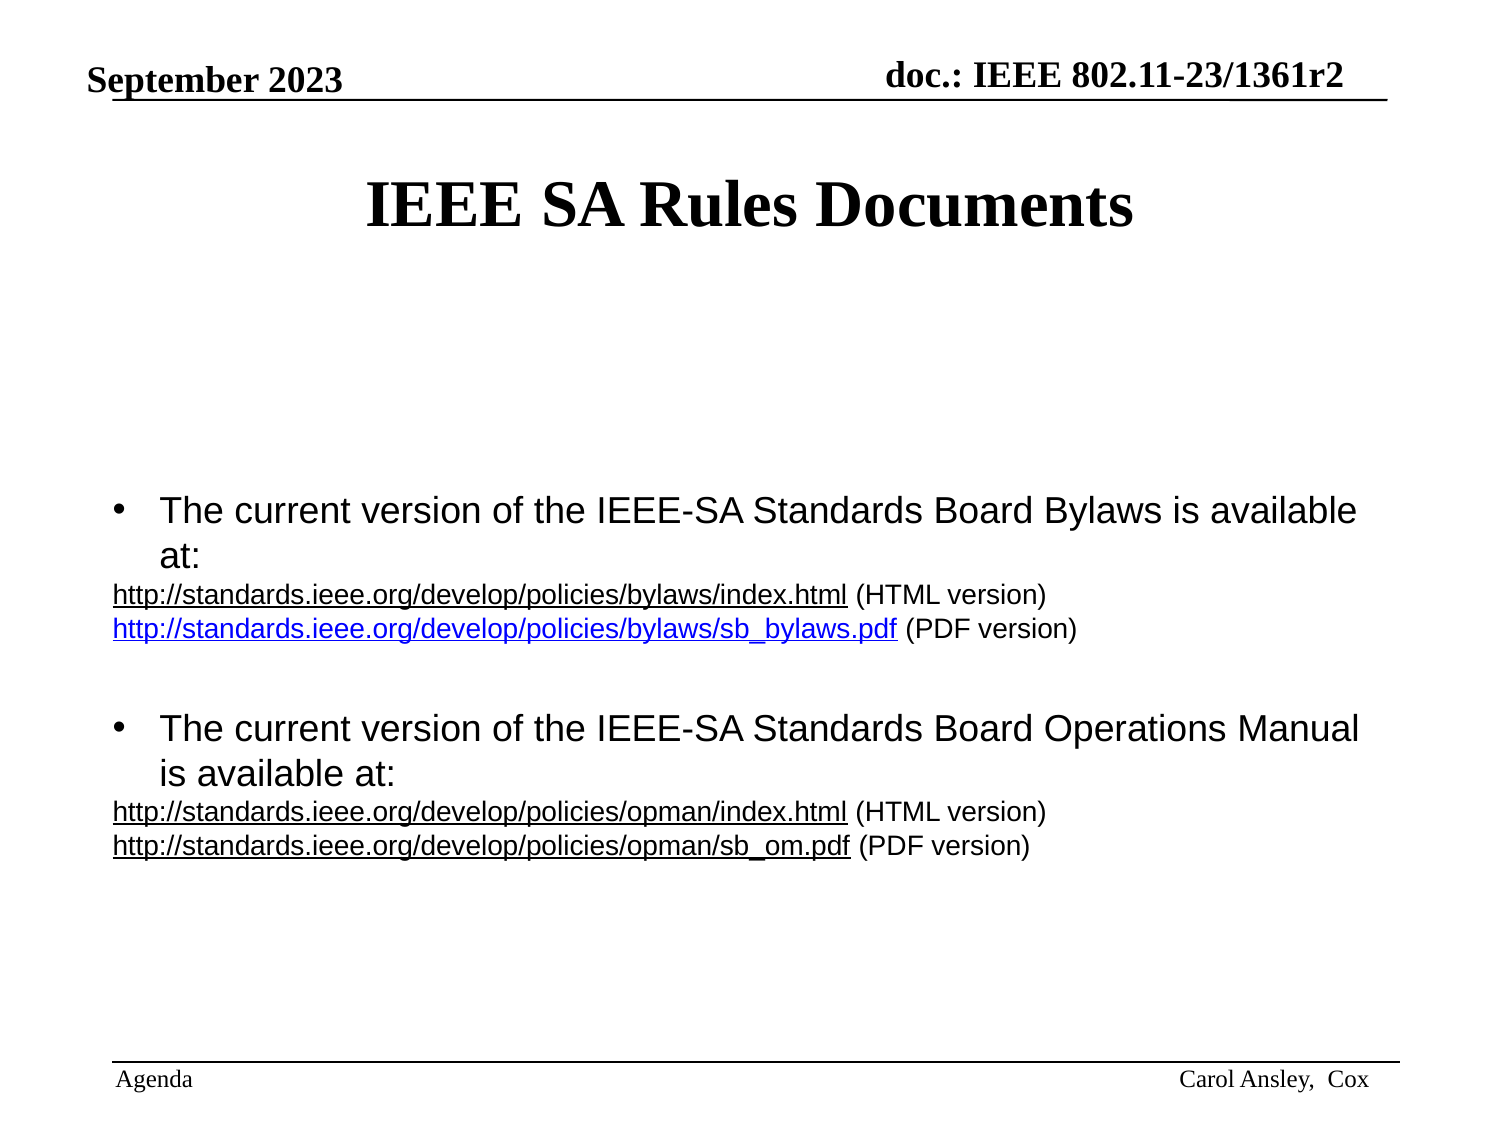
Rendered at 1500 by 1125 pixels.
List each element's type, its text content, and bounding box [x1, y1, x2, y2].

title IEEE SA Rules Documents [111, 111, 1388, 288]
list The current version of the IEEE-SA Standards Board Bylaws is available at: http://standards.ieee.org/develop/policies/bylaws/index.html (HTML version) http://standards.ieee.org/develop/policies/bylaws/sb_bylaws.pdf (PDF version) The current version of the IEEE-SA Standards Board Operations Manual is available at: http://standards.ieee.org/develop/policies/opman/index.html (HTML version) http://standards.ieee.org/develop/policies/opman/sb_om.pdf (PDF version) [111, 324, 1388, 1001]
